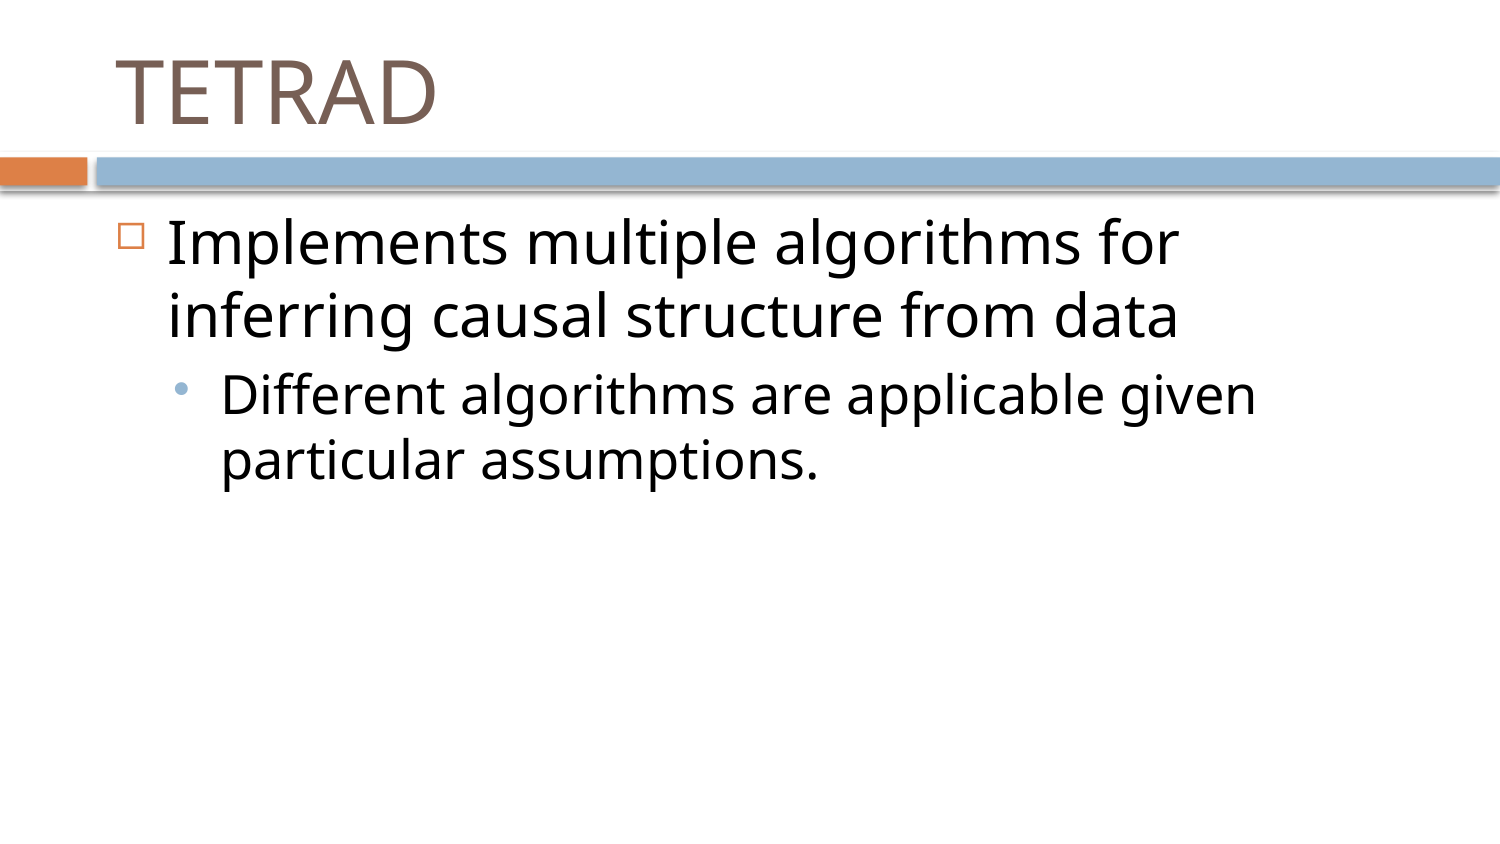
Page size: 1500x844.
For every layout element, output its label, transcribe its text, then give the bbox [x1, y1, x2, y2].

title TETRAD [100, 28, 1438, 150]
list Implements multiple algorithms for inferring causal structure from data Different algorithms are applicable given particular assumptions. [100, 196, 1438, 750]
